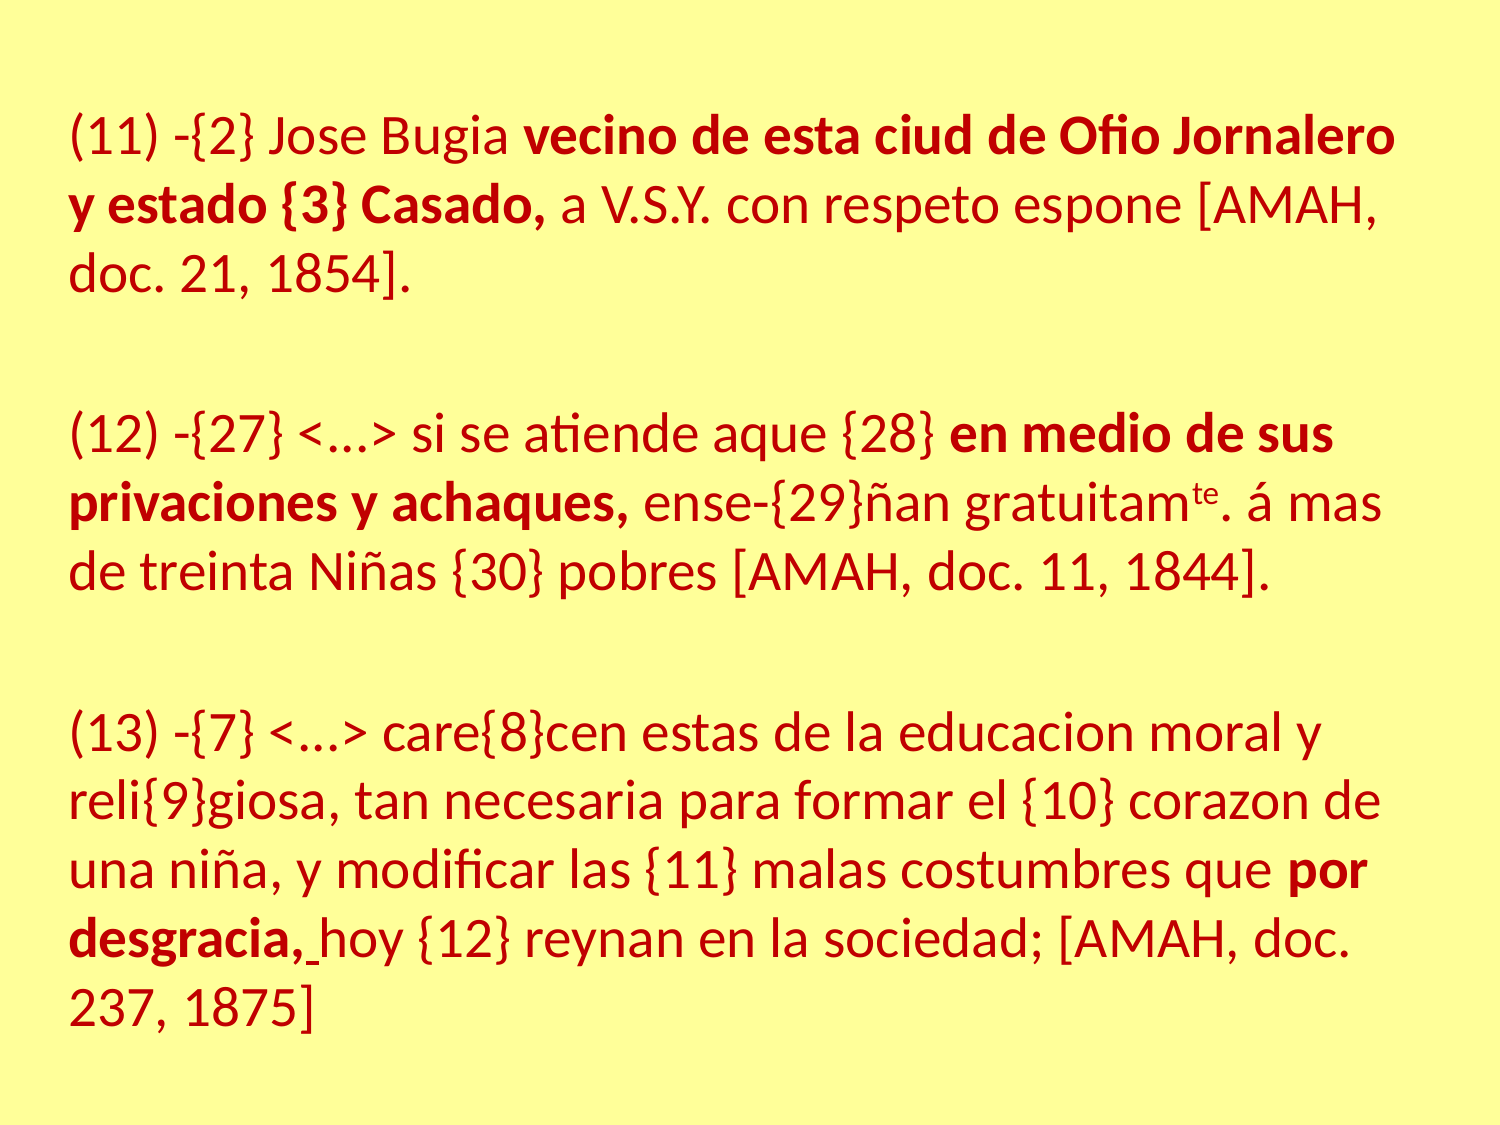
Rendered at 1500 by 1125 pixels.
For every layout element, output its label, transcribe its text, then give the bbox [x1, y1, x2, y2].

subtitle (11) -{2} Jose Bugia vecino de esta ciud de Ofio Jornalero y estado {3} Casado, a V.S.Y. con respeto espone [AMAH, doc. 21, 1854]. (12) -{27} <...> si se atiende aque {28} en medio de sus privaciones y achaques, ense-{29}ñan gratuitamte. á mas de treinta Niñas {30} pobres [AMAH, doc. 11, 1844]. (13) -{7} <...> care{8}cen estas de la educacion moral y reli{9}giosa, tan necesaria para formar el {10} corazon de una niña, y modificar las {11} malas costumbres que por desgracia, hoy {12} reynan en la sociedad; [AMAH, doc. 237, 1875] [53, 90, 1447, 1047]
